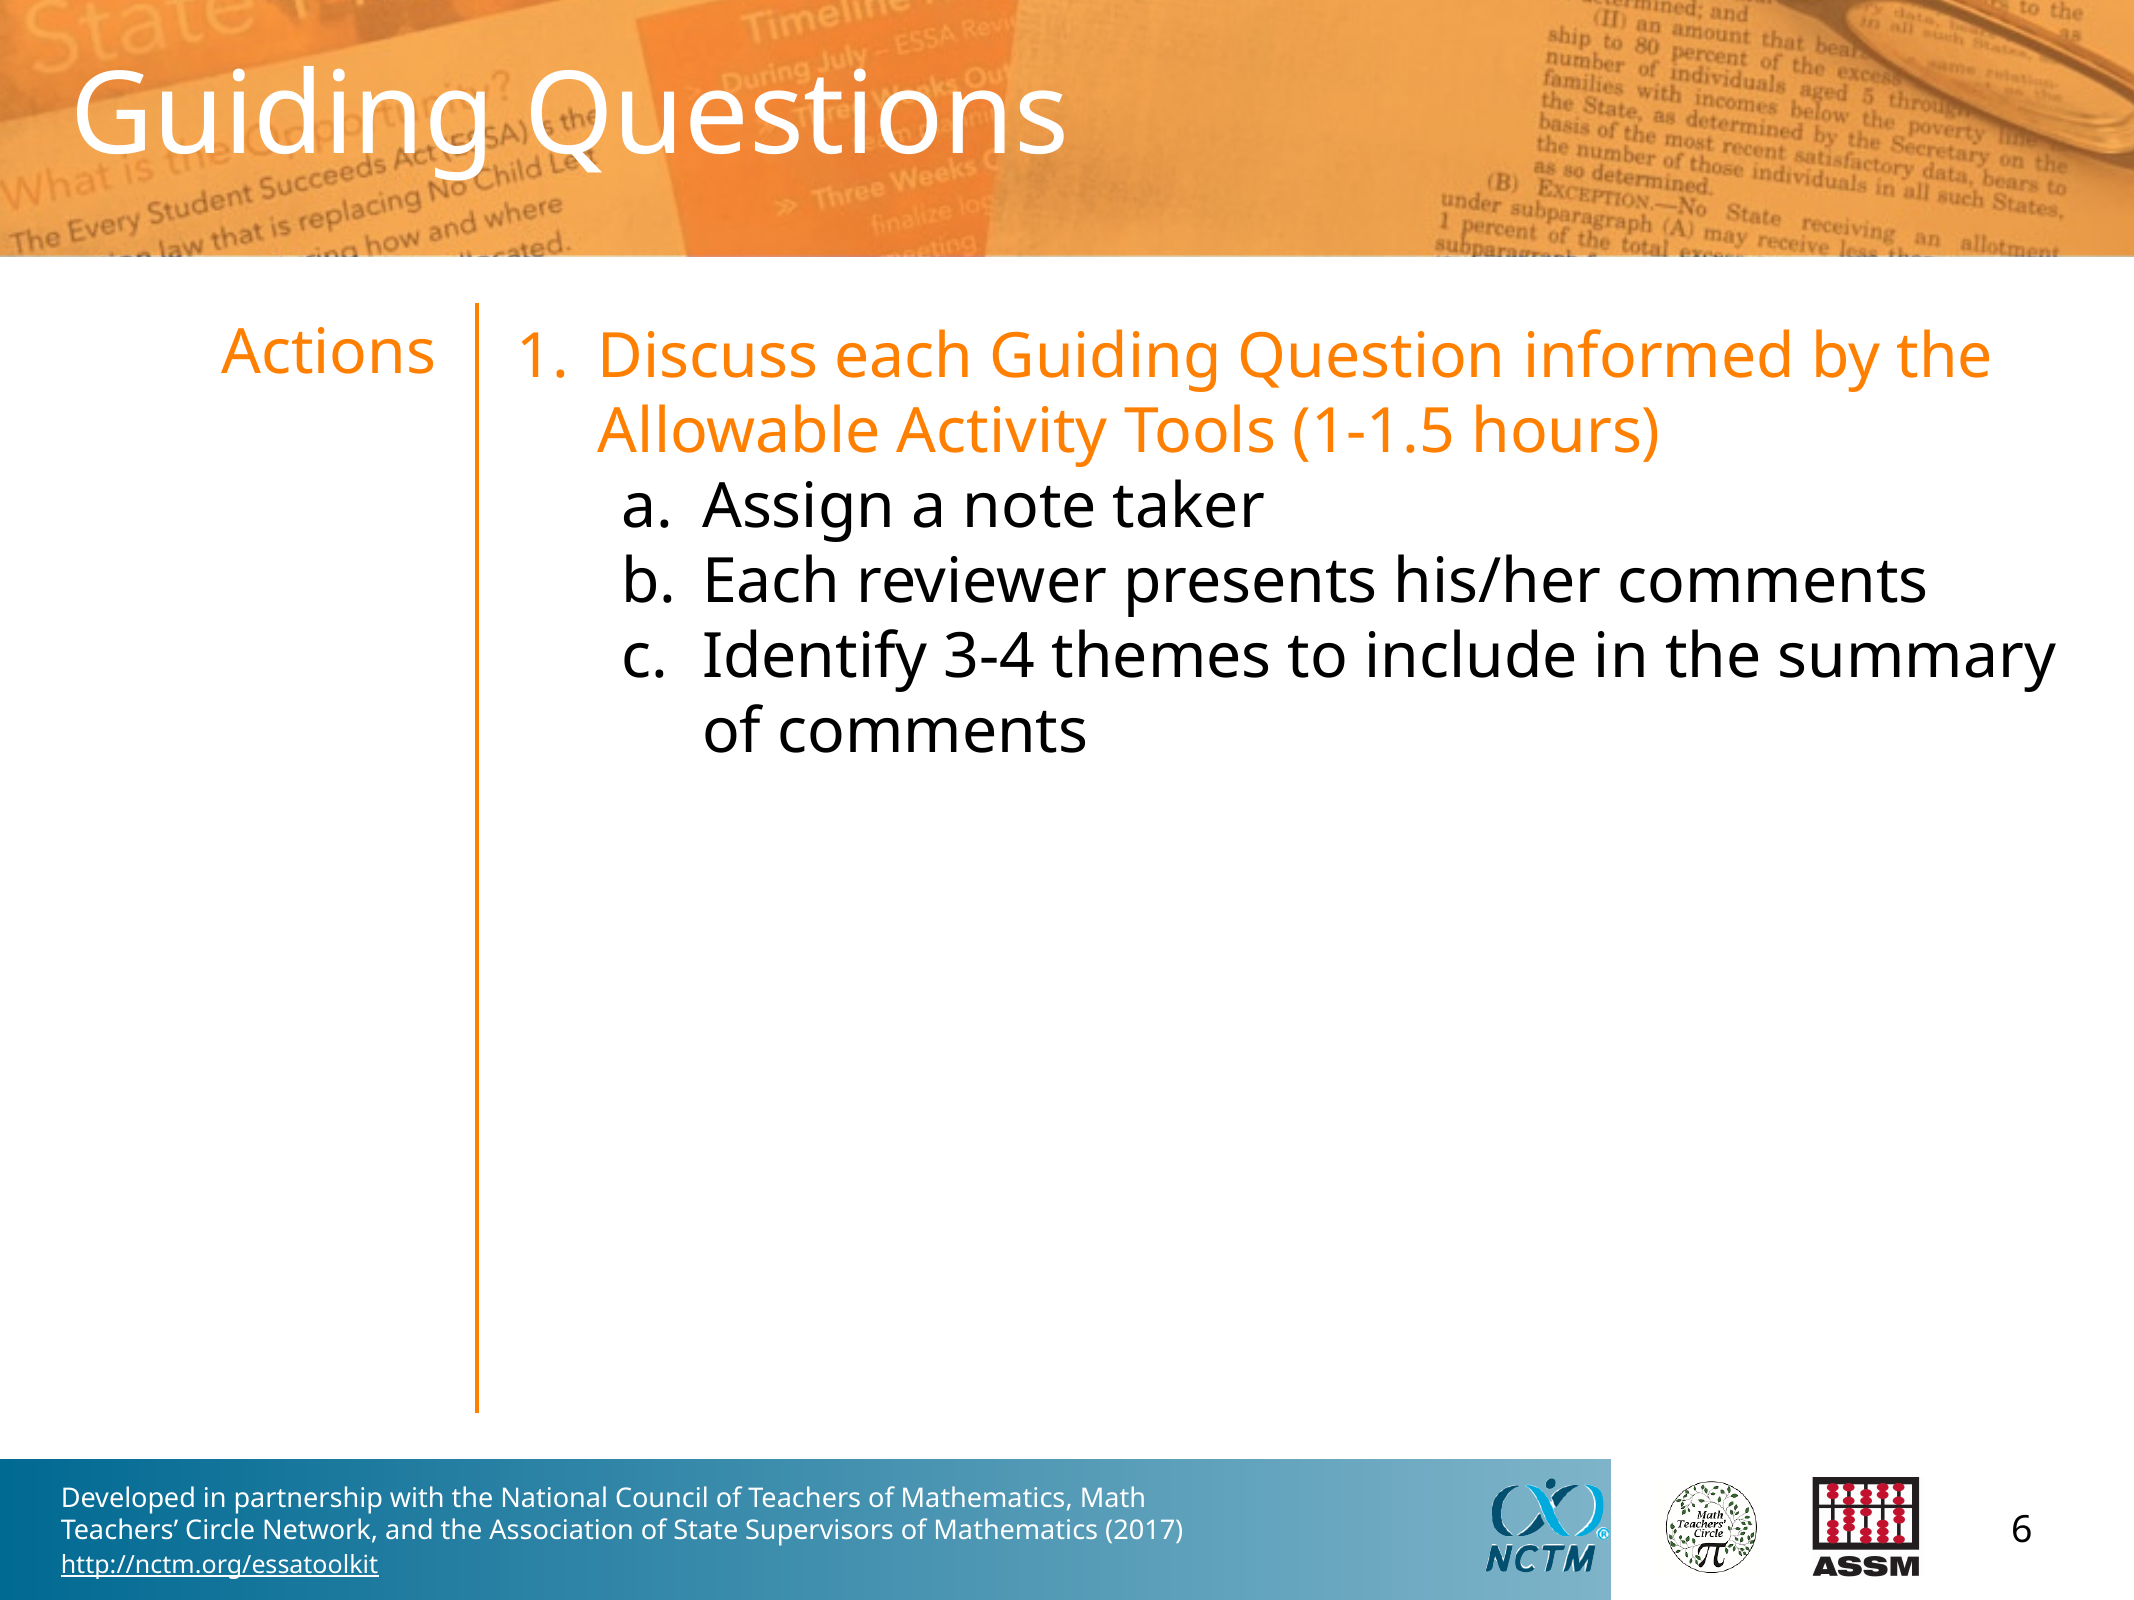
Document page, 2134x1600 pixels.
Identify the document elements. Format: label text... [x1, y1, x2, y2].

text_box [0, 0, 2134, 257]
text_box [0, 1459, 1612, 1600]
slide_number 6 [1979, 1495, 2064, 1560]
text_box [1485, 1477, 1925, 1577]
text_box Actions [31, 302, 445, 877]
text_box Discuss each Guiding Question informed by the Allowable Activity Tools (1-1.5 hours) Assign a note taker Each reviewer presents his/her comments Identify 3-4 themes to include in the summary of comments [508, 307, 2068, 1418]
